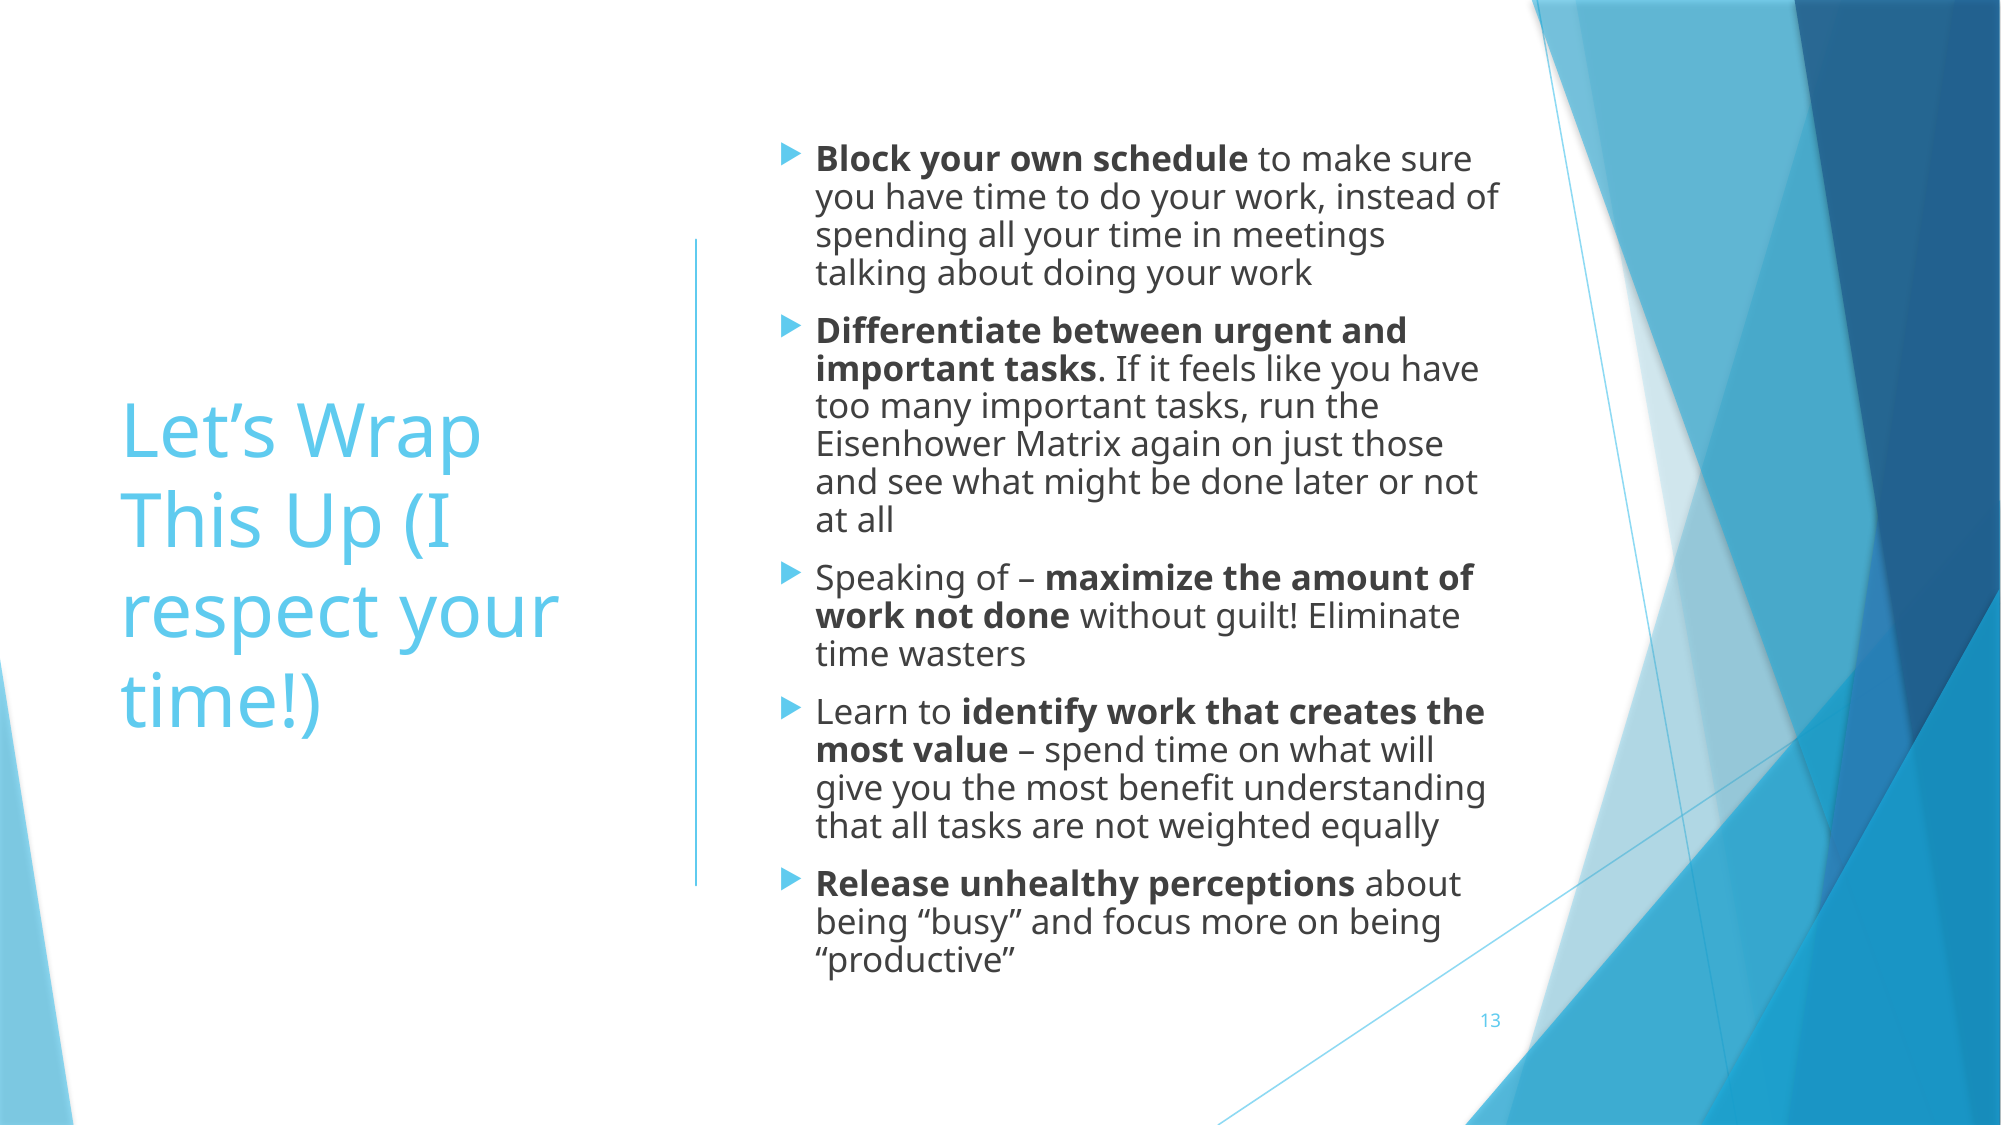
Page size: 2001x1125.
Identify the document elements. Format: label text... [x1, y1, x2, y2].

title Let’s Wrap This Up (I respect your time!) [105, 133, 658, 991]
slide_number 13 [1409, 991, 1522, 1051]
list Block your own schedule to make sure you have time to do your work, instead of spending all your time in meetings talking about doing your work Differentiate between urgent and important tasks. If it feels like you have too many important tasks, run the Eisenhower Matrix again on just those and see what might be done later or not at all Speaking of – maximize the amount of work not done without guilt! Eliminate time wasters Learn to identify work that creates the most value – spend time on what will give you the most benefit understanding that all tasks are not weighted equally Release unhealthy perceptions about being “busy” and focus more on being “productive” [763, 133, 1522, 991]
